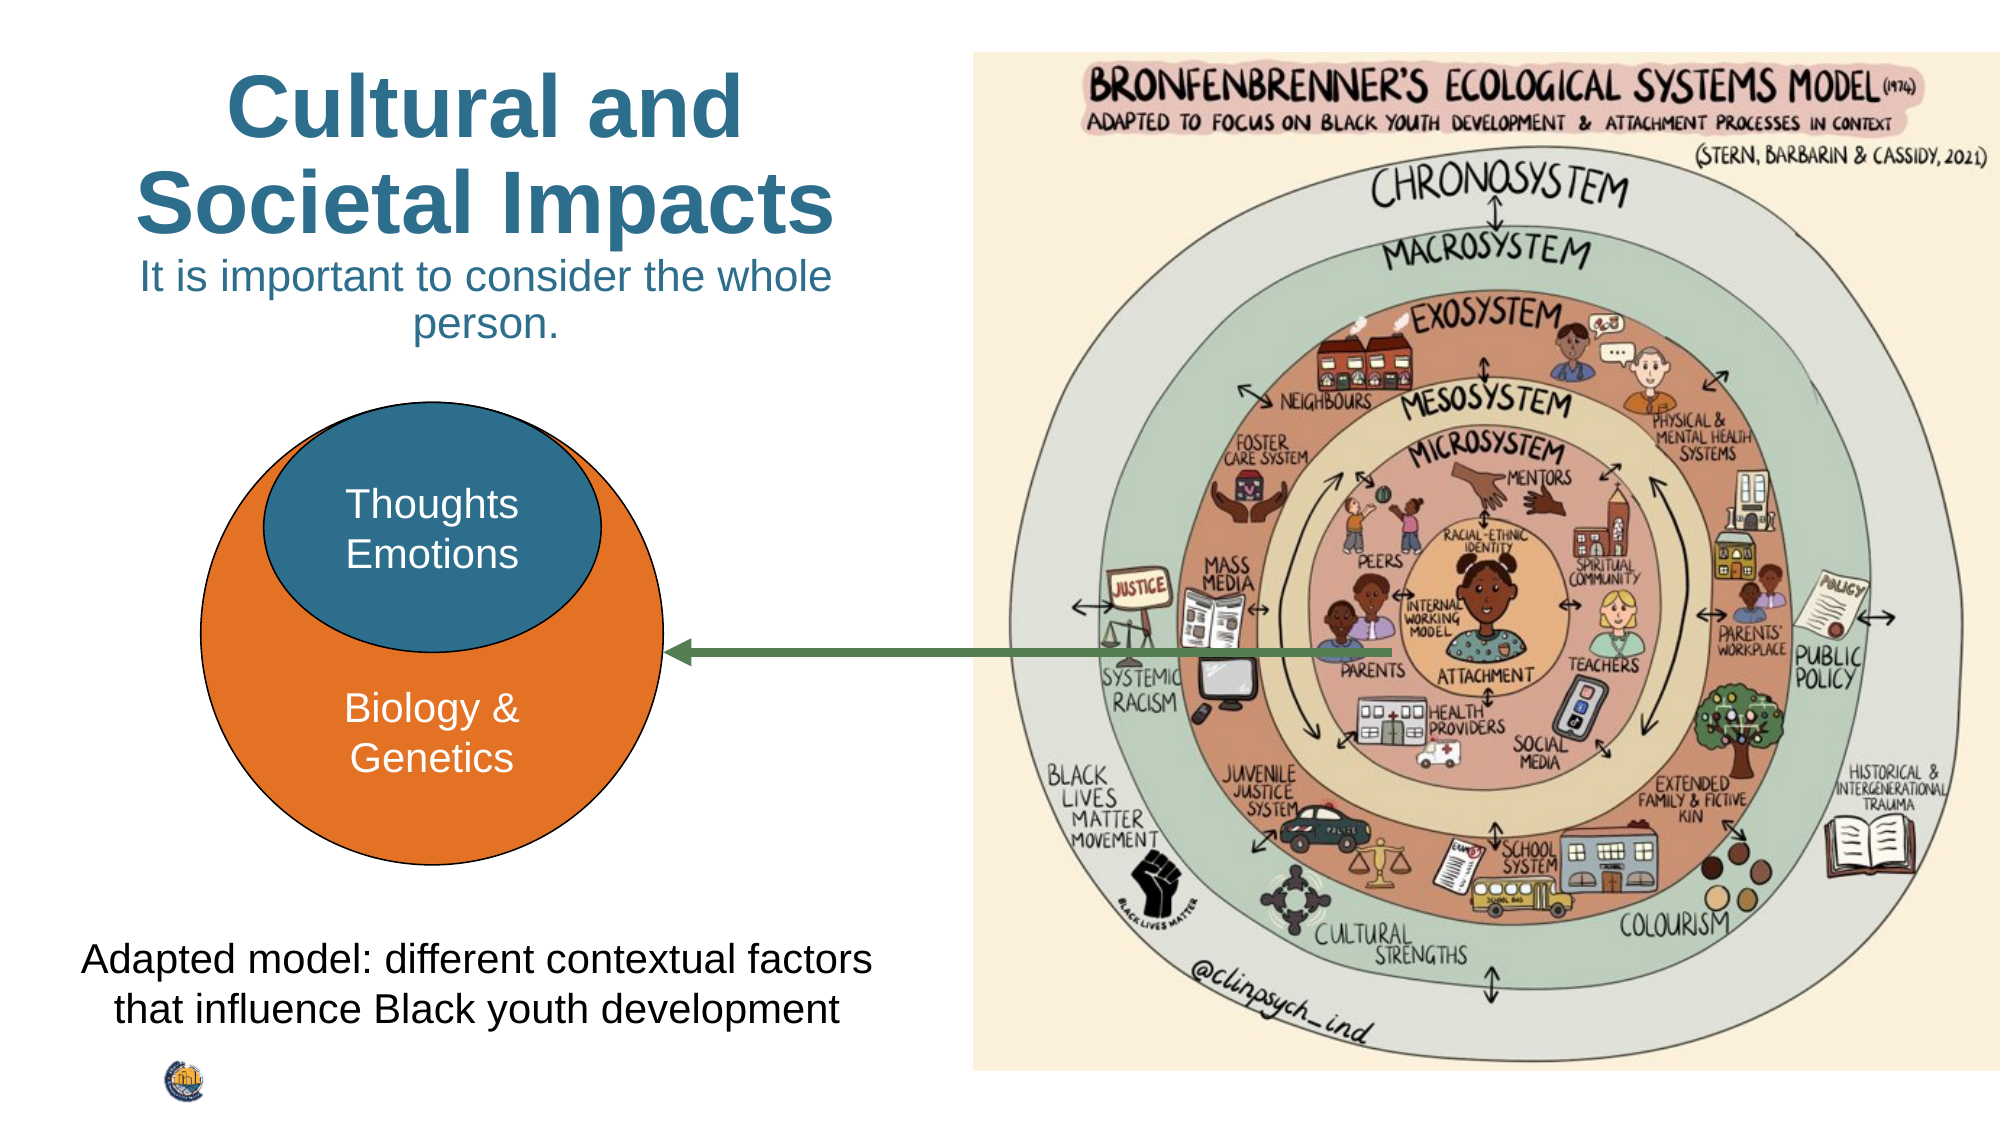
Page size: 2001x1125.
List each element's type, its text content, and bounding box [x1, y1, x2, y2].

text_box Thoughts Emotions [263, 402, 602, 653]
title Cultural and Societal Impacts It is important to consider the whole person. [106, 52, 867, 357]
text_box Adapted model: different contextual factors that influence Black youth development [34, 924, 920, 1040]
text_box Biology & Genetics [200, 415, 664, 865]
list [973, 52, 2000, 1071]
picture [72, 1054, 218, 1125]
